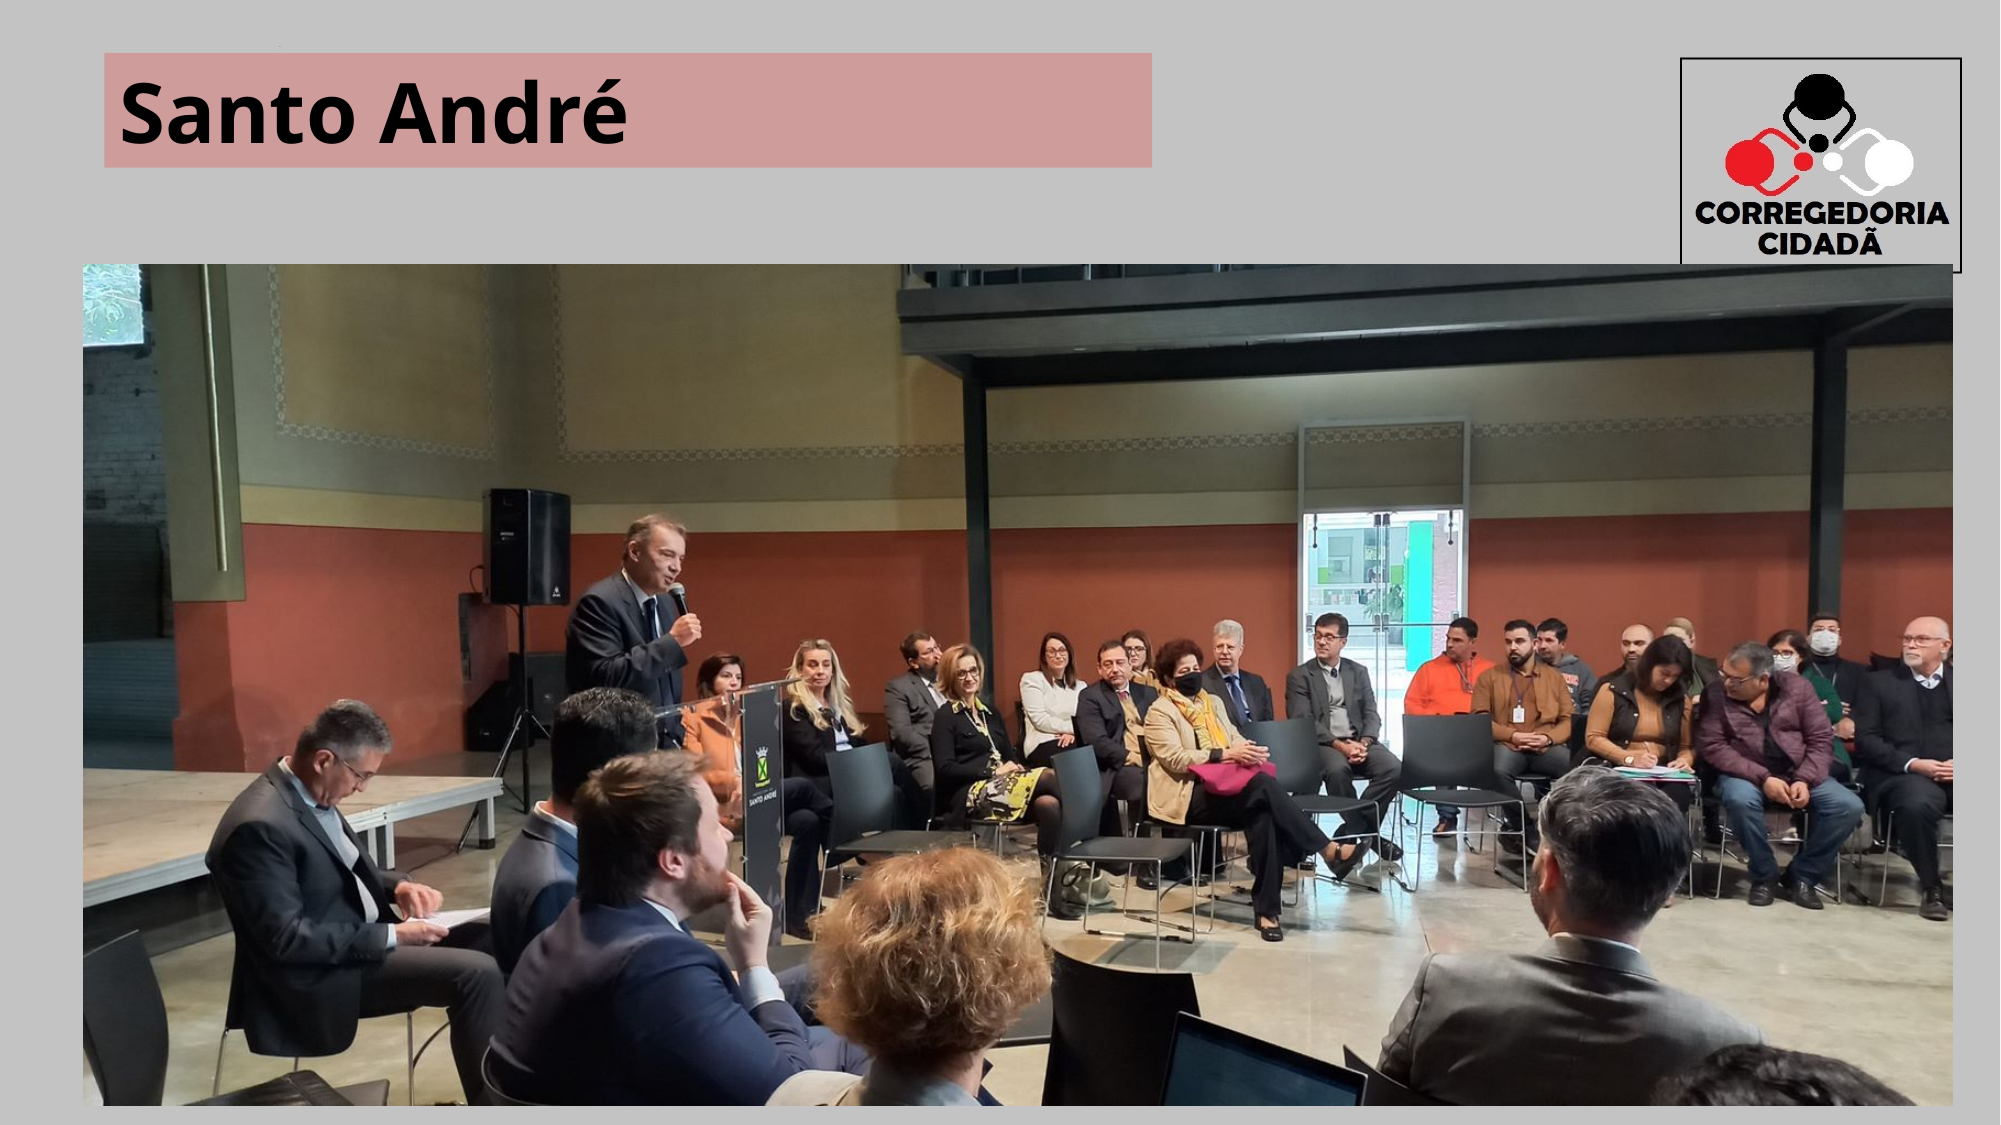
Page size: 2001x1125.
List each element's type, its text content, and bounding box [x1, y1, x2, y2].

picture [0, 0, 2001, 1125]
text_box Santo André [104, 52, 1153, 168]
